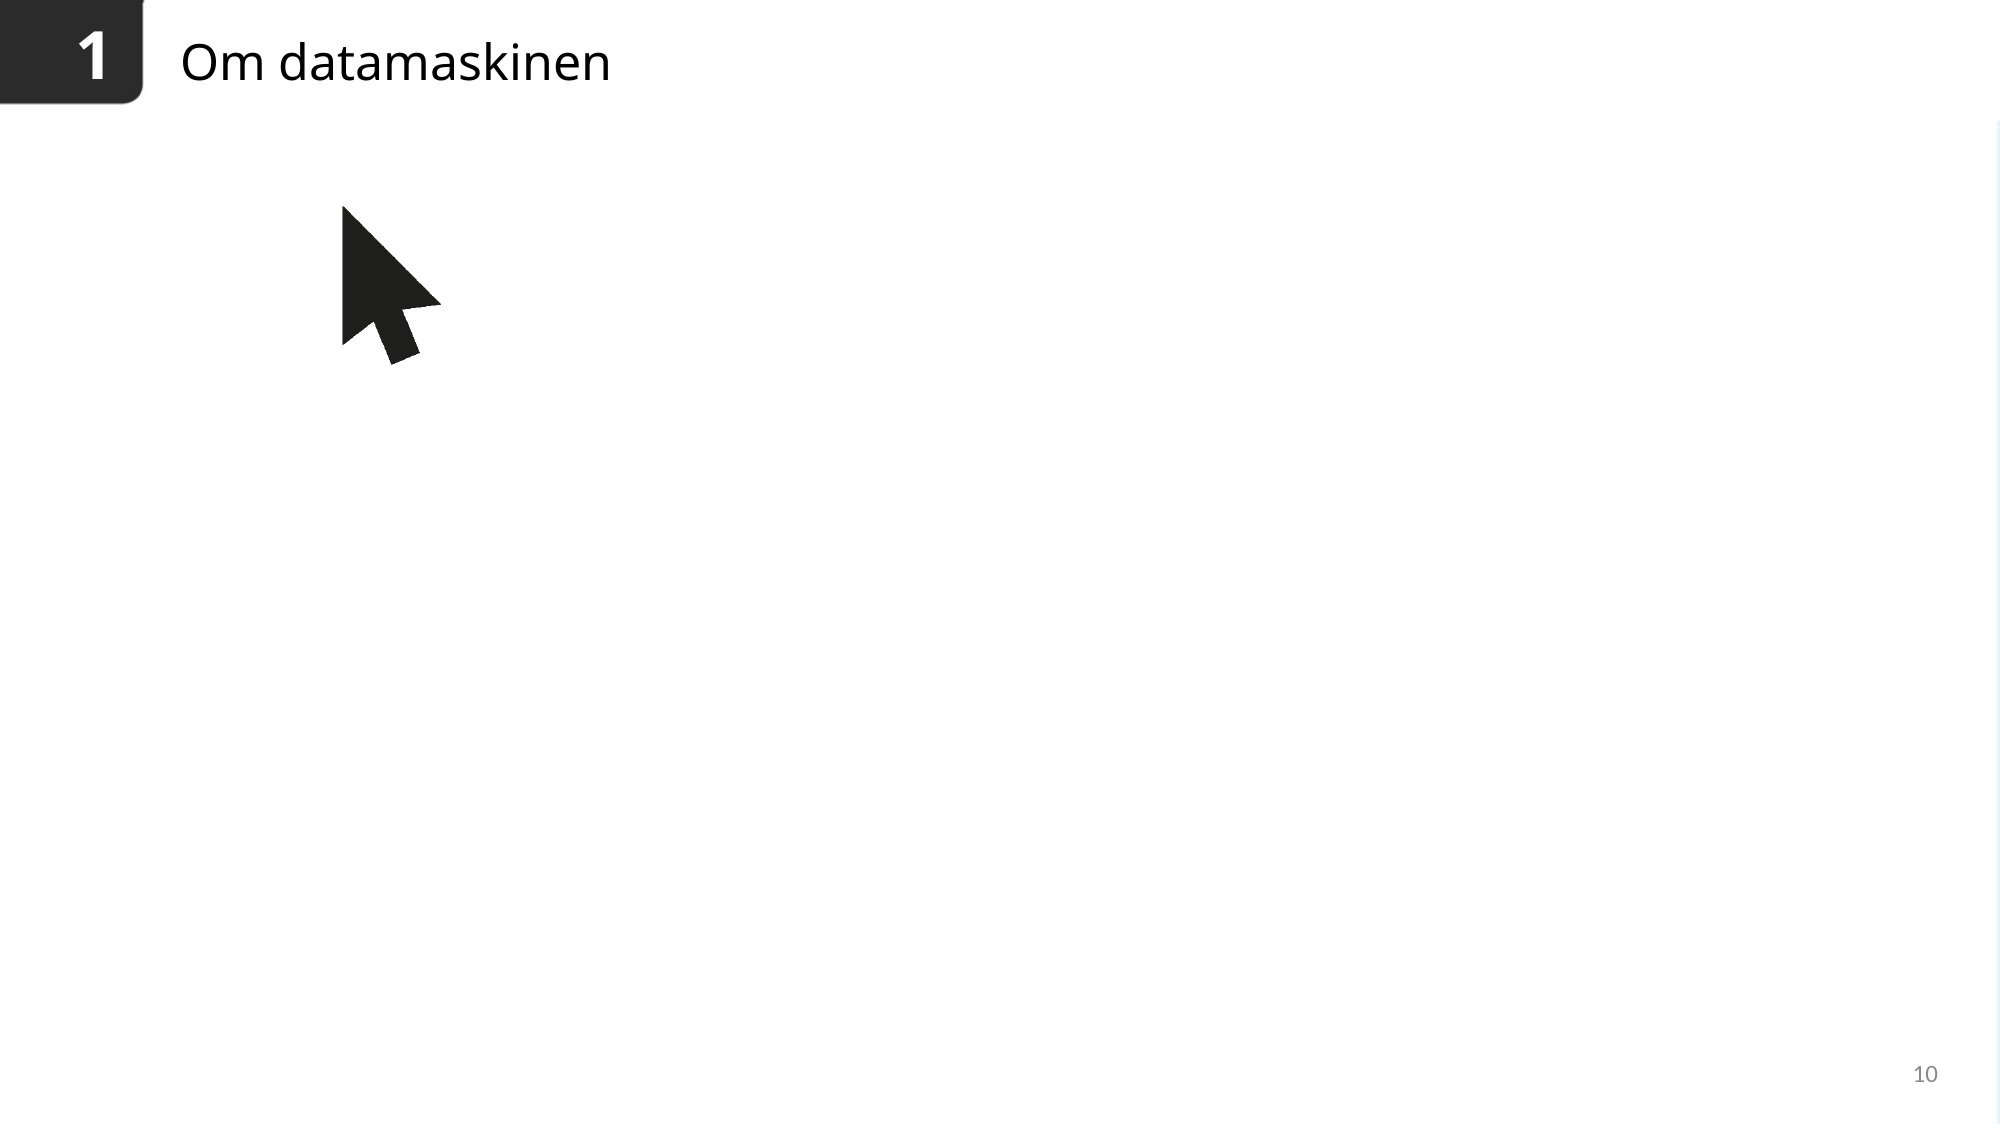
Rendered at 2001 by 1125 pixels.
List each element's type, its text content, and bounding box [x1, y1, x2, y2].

picture [0, 0, 2000, 1124]
text_box 1 [60, 20, 188, 95]
slide_number 10 [1733, 1042, 1954, 1103]
title Om datamaskinen [188, 34, 1864, 95]
